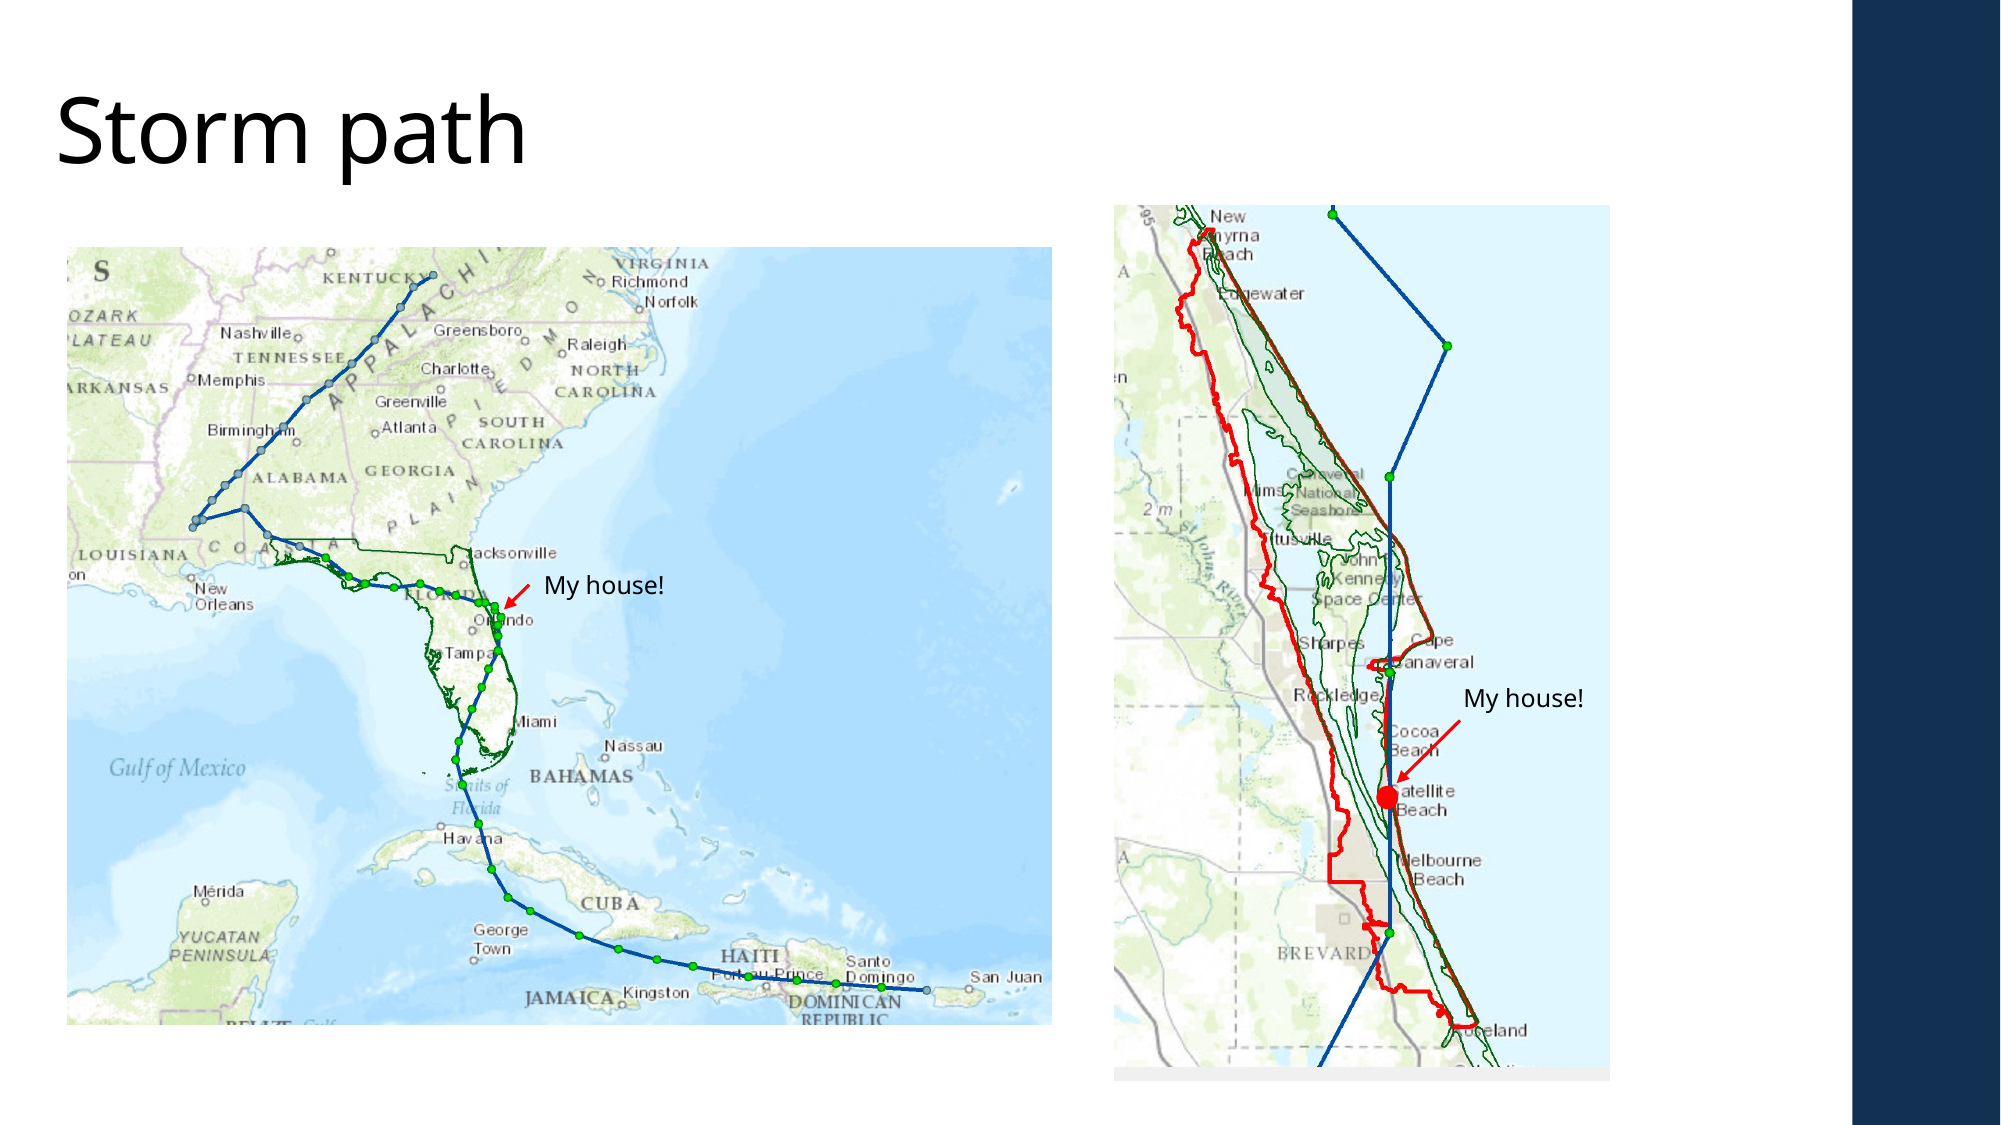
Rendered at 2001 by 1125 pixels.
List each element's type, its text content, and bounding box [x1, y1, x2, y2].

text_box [1396, 720, 1461, 784]
title Storm path [40, 38, 1631, 191]
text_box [503, 584, 530, 610]
picture [1114, 205, 1610, 1081]
picture [67, 247, 1052, 1025]
